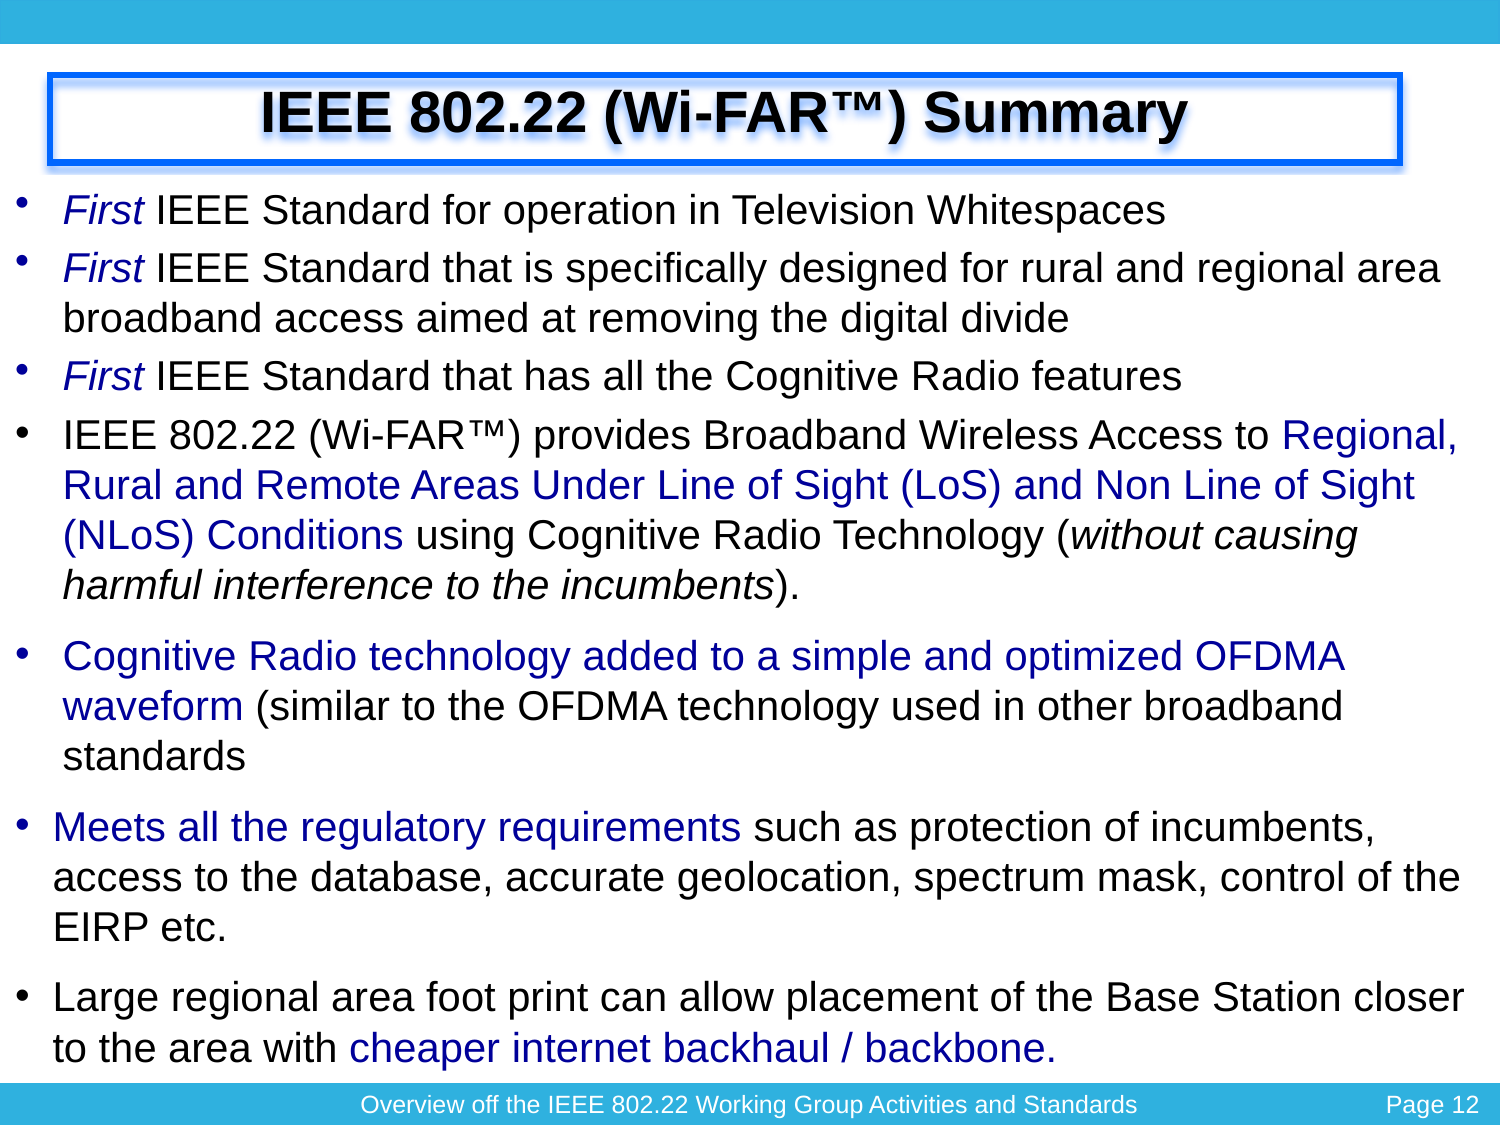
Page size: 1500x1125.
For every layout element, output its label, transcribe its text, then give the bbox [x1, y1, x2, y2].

list First IEEE Standard for operation in Television Whitespaces First IEEE Standard that is specifically designed for rural and regional area broadband access aimed at removing the digital divide First IEEE Standard that has all the Cognitive Radio features IEEE 802.22 (Wi-FAR™) provides Broadband Wireless Access to Regional, Rural and Remote Areas Under Line of Sight (LoS) and Non Line of Sight (NLoS) Conditions using Cognitive Radio Technology (without causing harmful interference to the incumbents). Cognitive Radio technology added to a simple and optimized OFDMA waveform (similar to the OFDMA technology used in other broadband standards Meets all the regulatory requirements such as protection of incumbents, access to the database, accurate geolocation, spectrum mask, control of the EIRP etc. Large regional area foot print can allow placement of the Base Station closer to the area with cheaper internet backhaul / backbone. [0, 174, 1488, 1076]
title IEEE 802.22 (Wi-FAR™) Summary [49, 74, 1401, 163]
